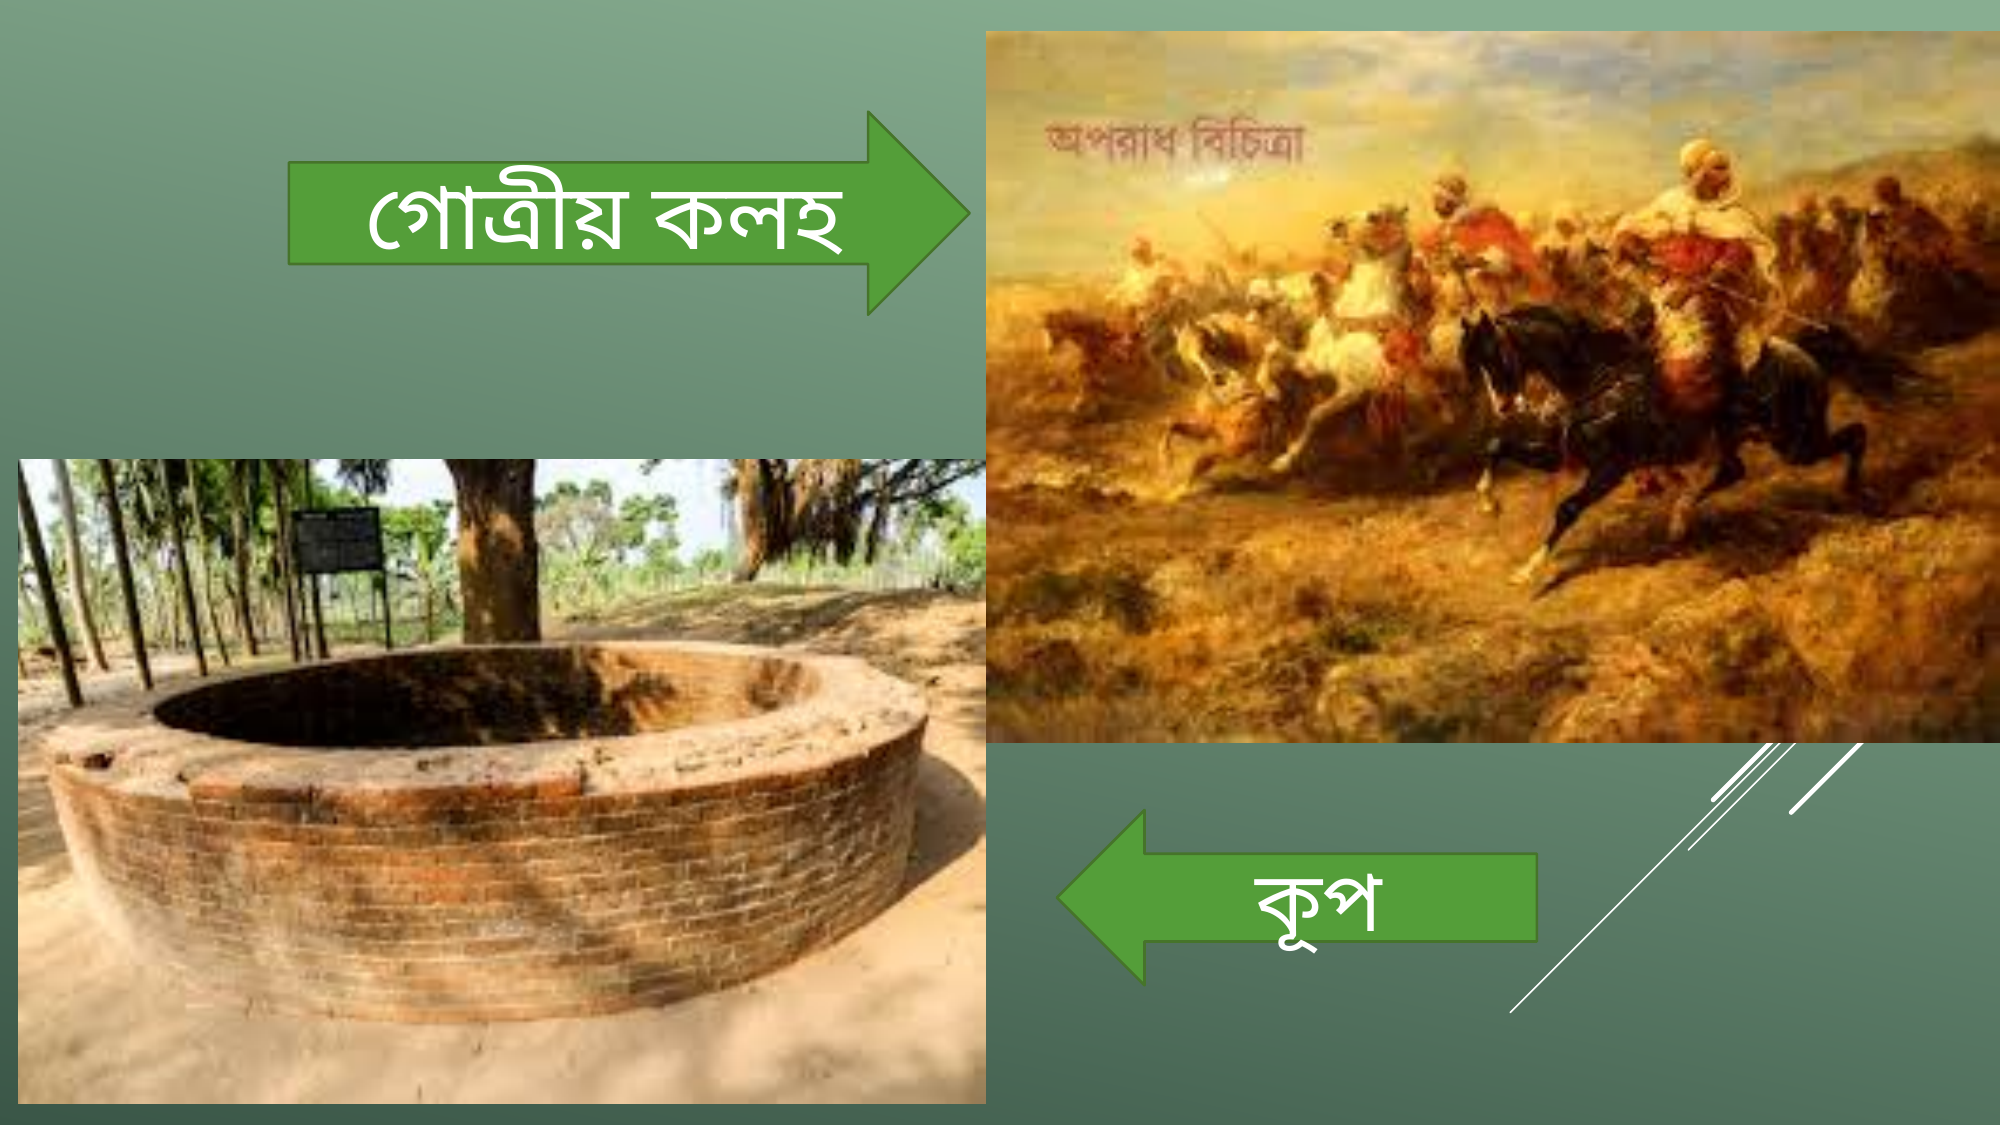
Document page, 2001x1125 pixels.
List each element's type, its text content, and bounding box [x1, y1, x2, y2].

picture [18, 31, 2000, 1104]
text_box গোত্রীয় কলহ [287, 110, 971, 316]
text_box কূপ [1055, 808, 1539, 987]
